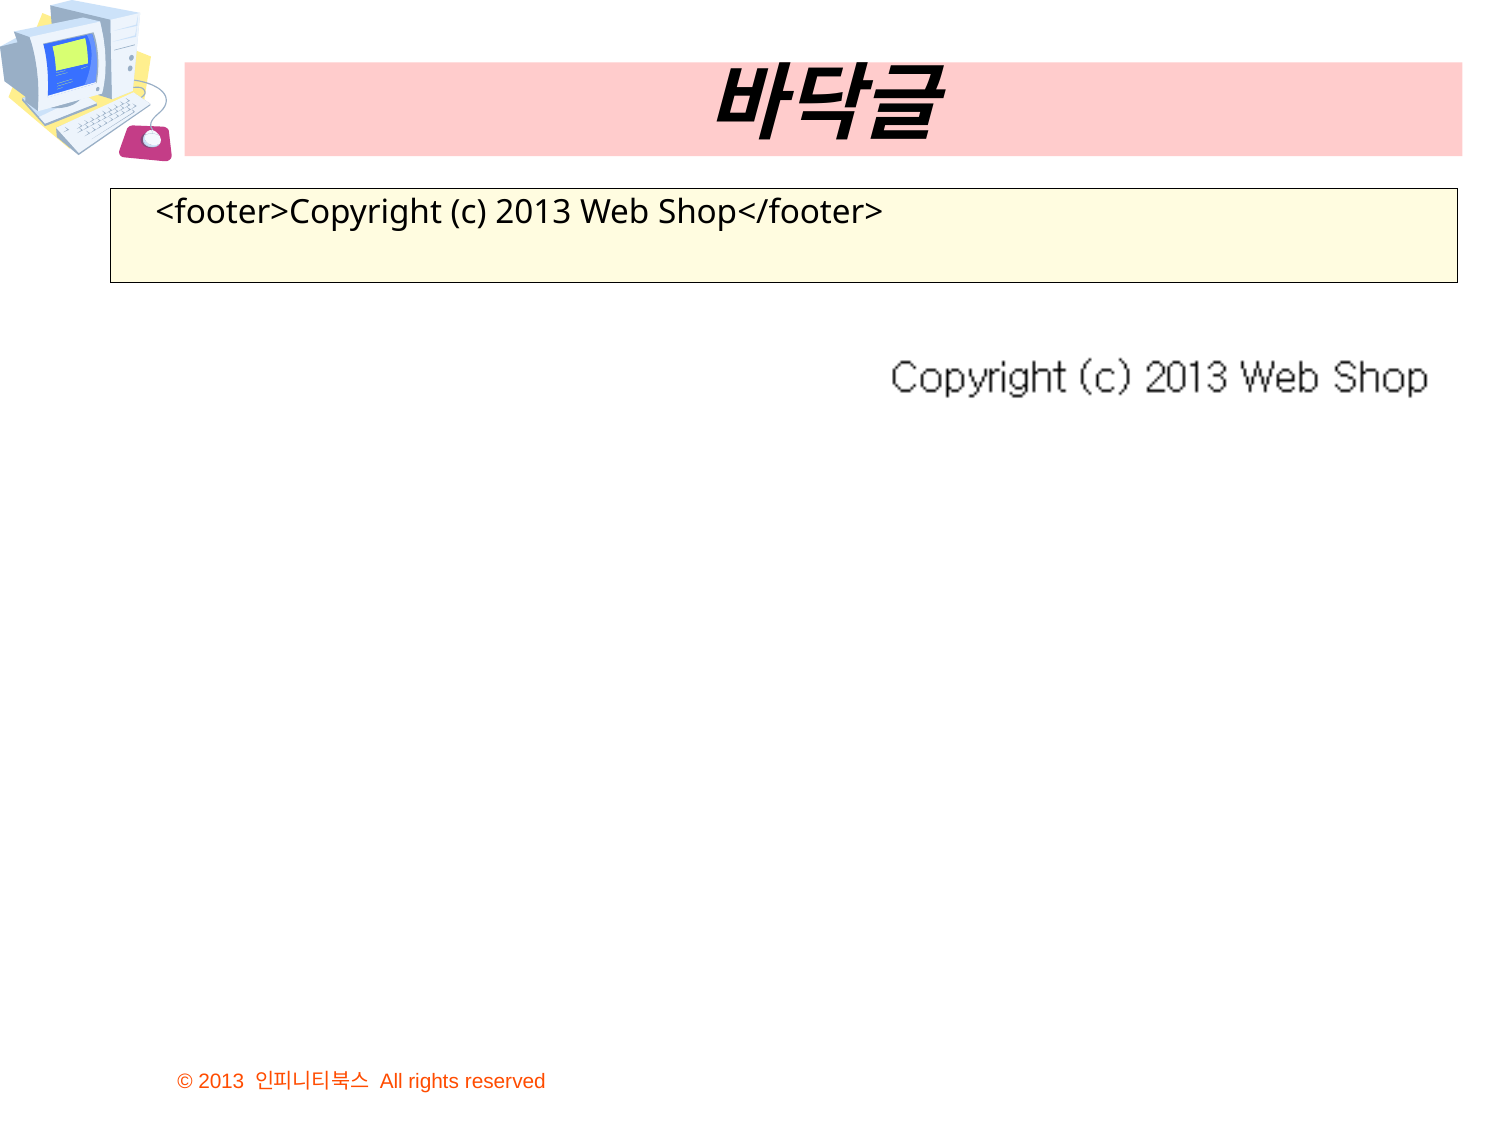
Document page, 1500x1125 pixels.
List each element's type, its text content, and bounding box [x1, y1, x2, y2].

picture [886, 353, 1459, 412]
title 바닥글 [184, 62, 1463, 157]
text_box <footer>Copyright (c) 2013 Web Shop</footer> [110, 188, 1458, 283]
